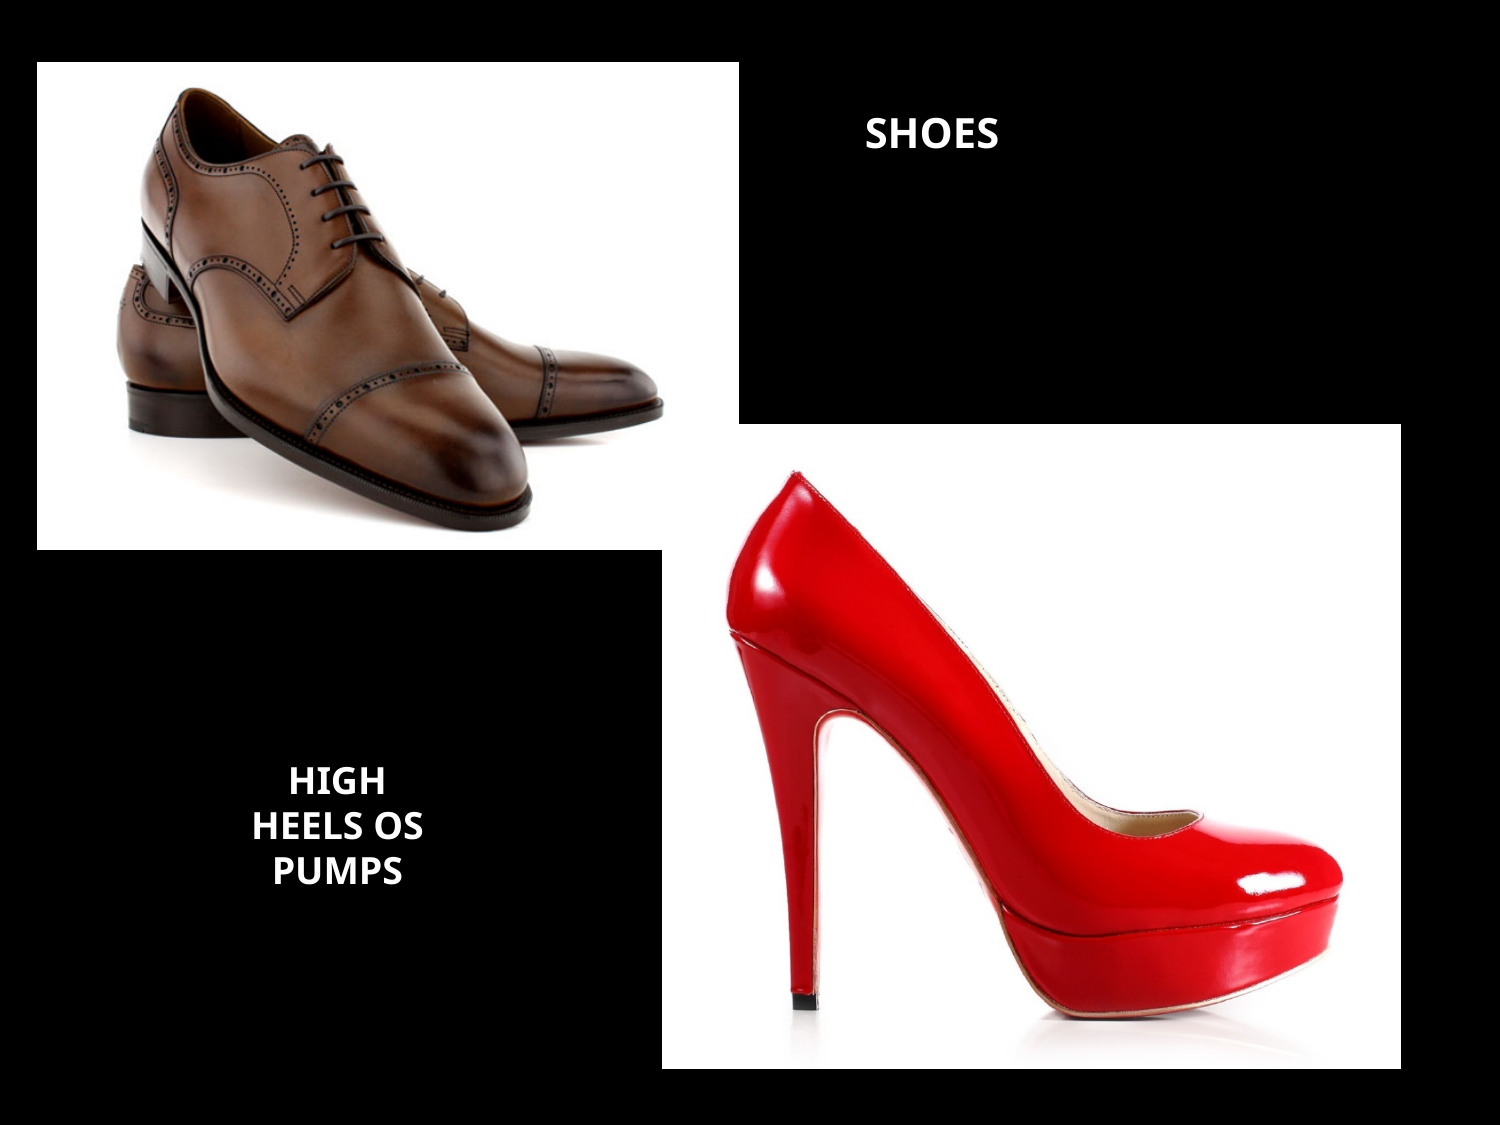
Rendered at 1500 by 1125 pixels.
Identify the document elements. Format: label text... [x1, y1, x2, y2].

picture [36, 62, 739, 551]
text_box HIGH HEELS OS PUMPS [212, 749, 463, 900]
picture [662, 424, 1402, 1070]
text_box SHOES [849, 99, 1050, 165]
